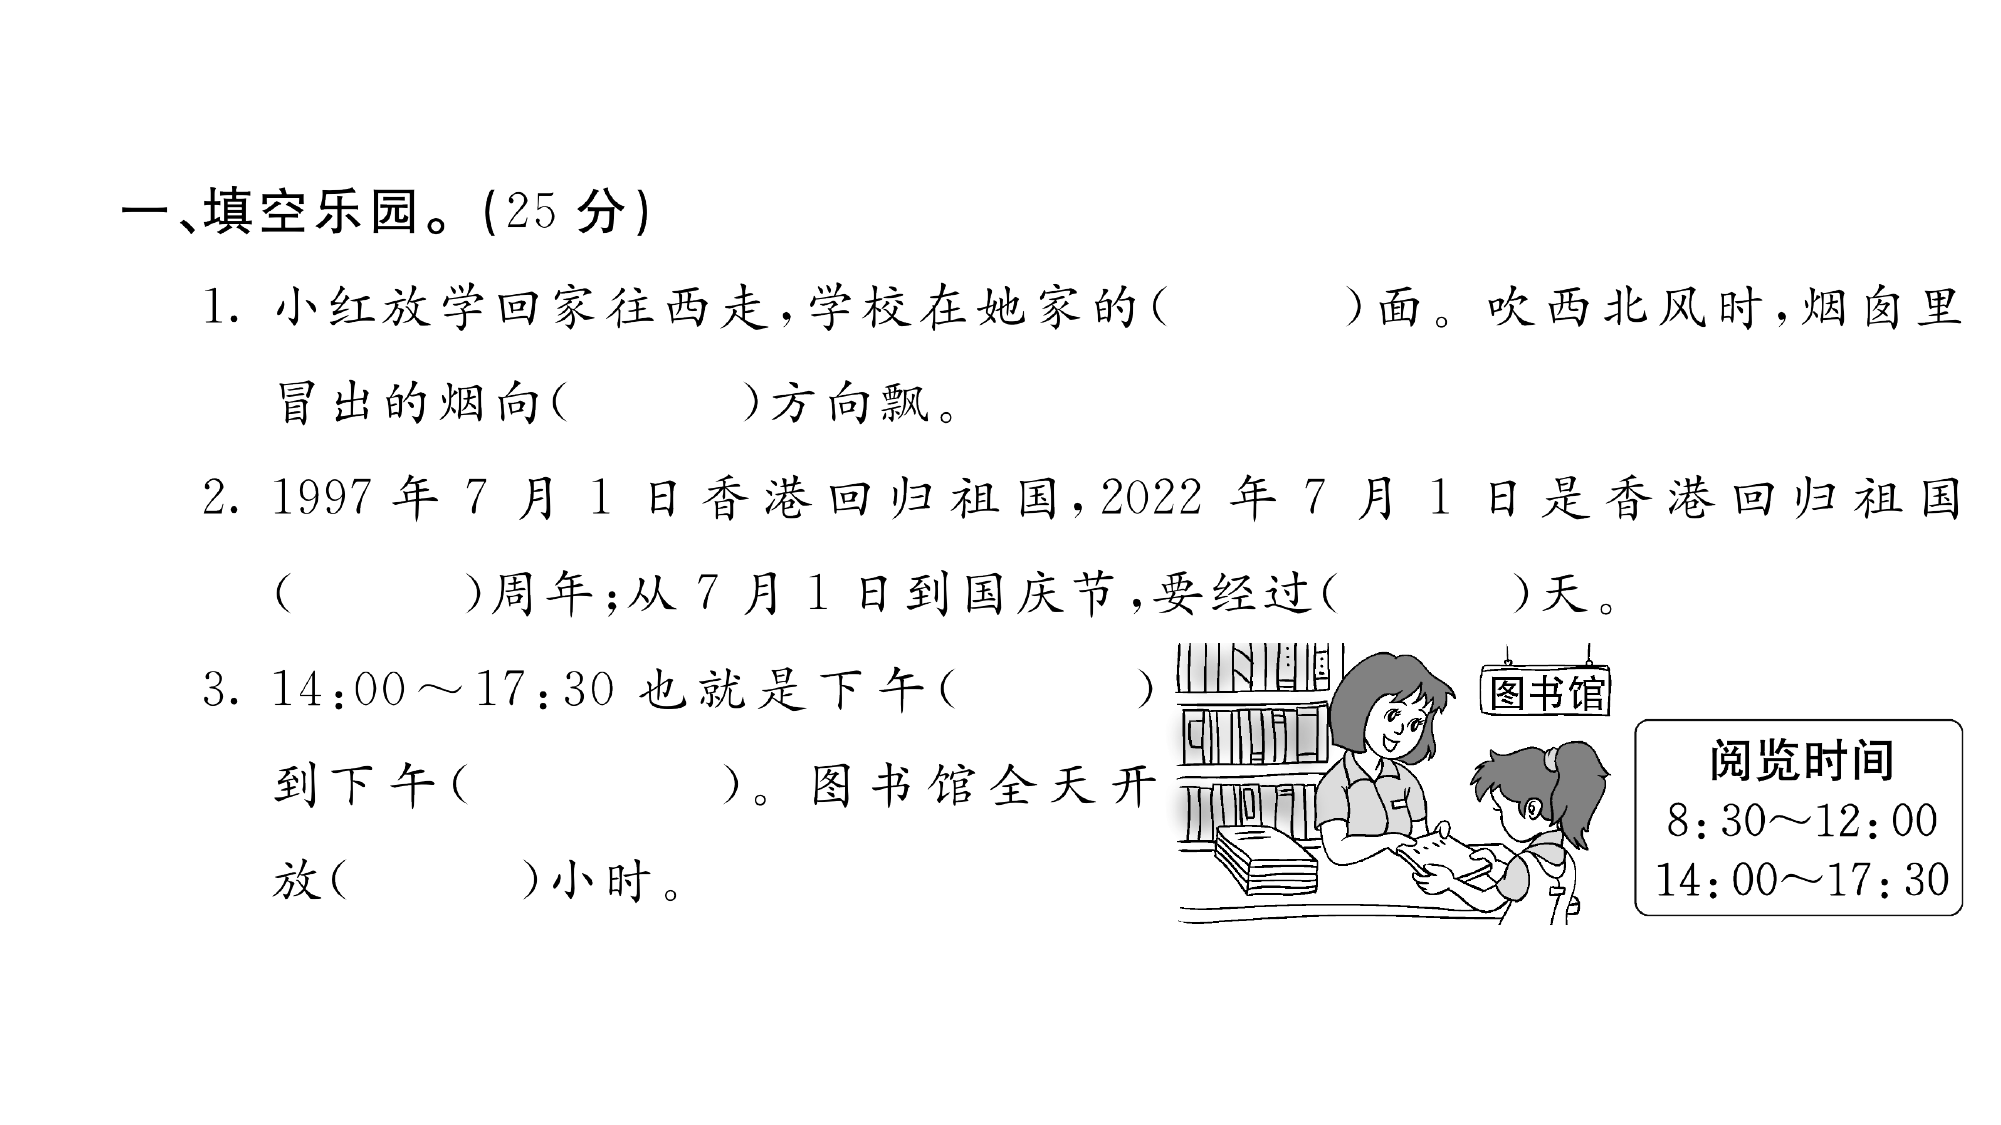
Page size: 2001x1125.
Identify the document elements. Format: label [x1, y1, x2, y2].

picture [118, 177, 2000, 929]
